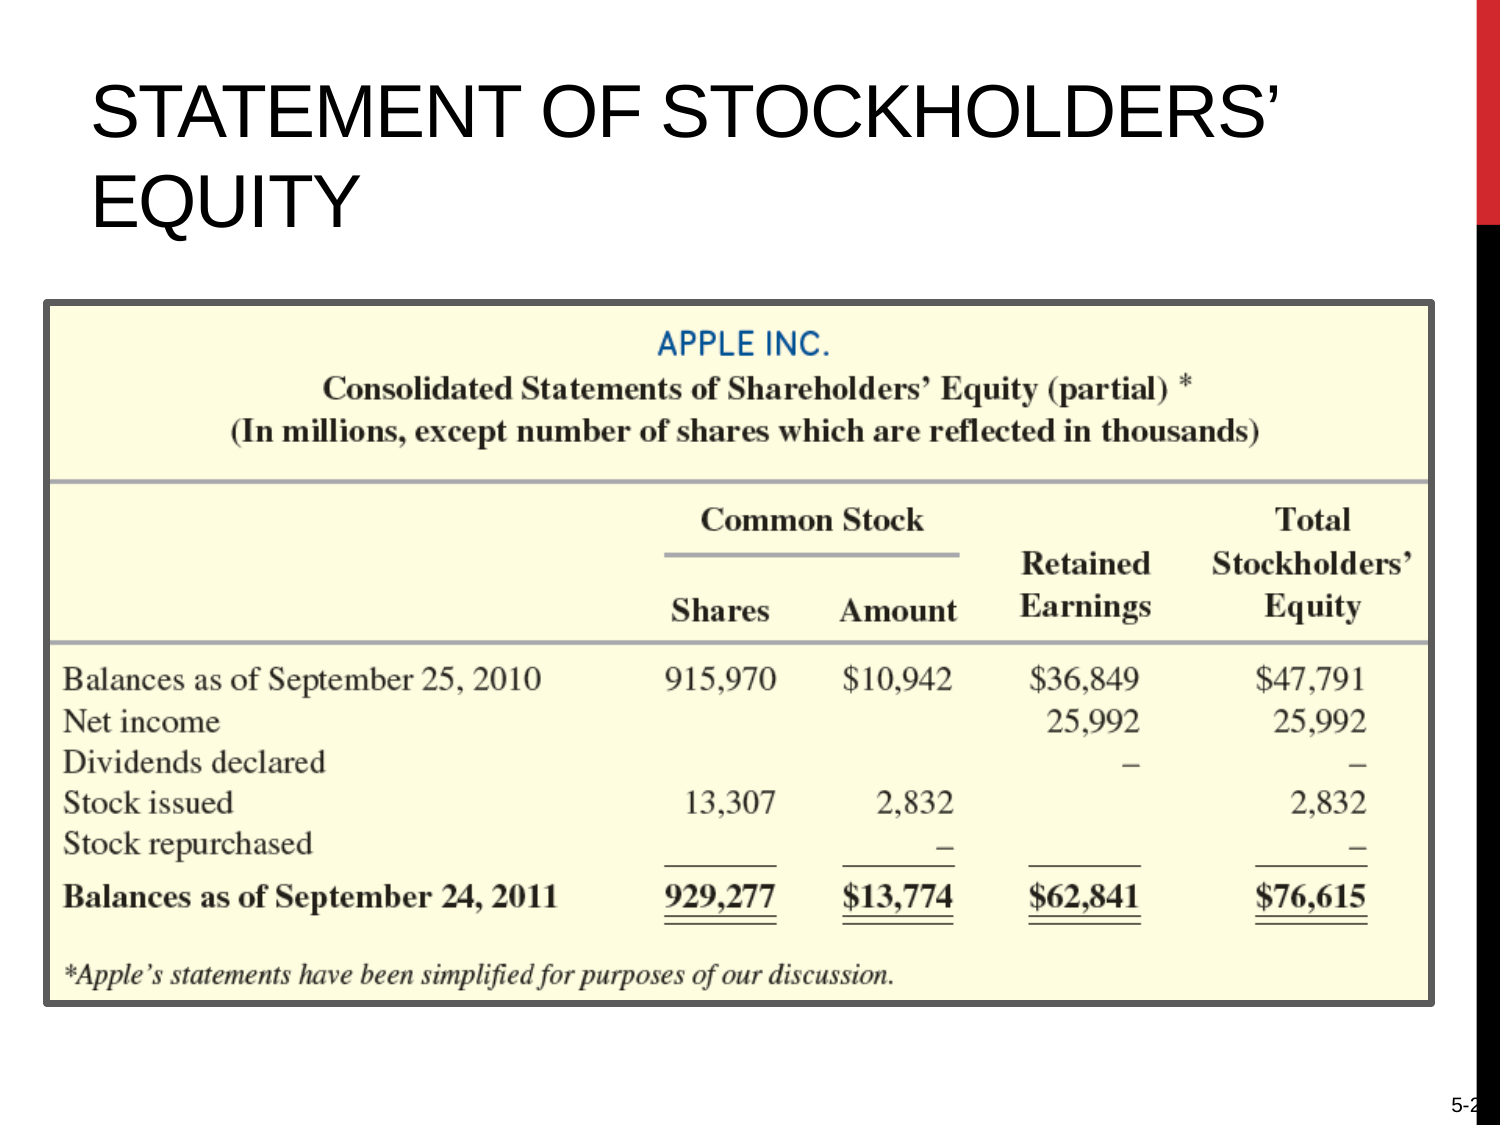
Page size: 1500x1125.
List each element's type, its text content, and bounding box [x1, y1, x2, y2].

title Statement of stockholders’ equity [75, 24, 1450, 250]
picture [49, 305, 1429, 1001]
text_box 5-21 [1365, 1084, 1500, 1125]
